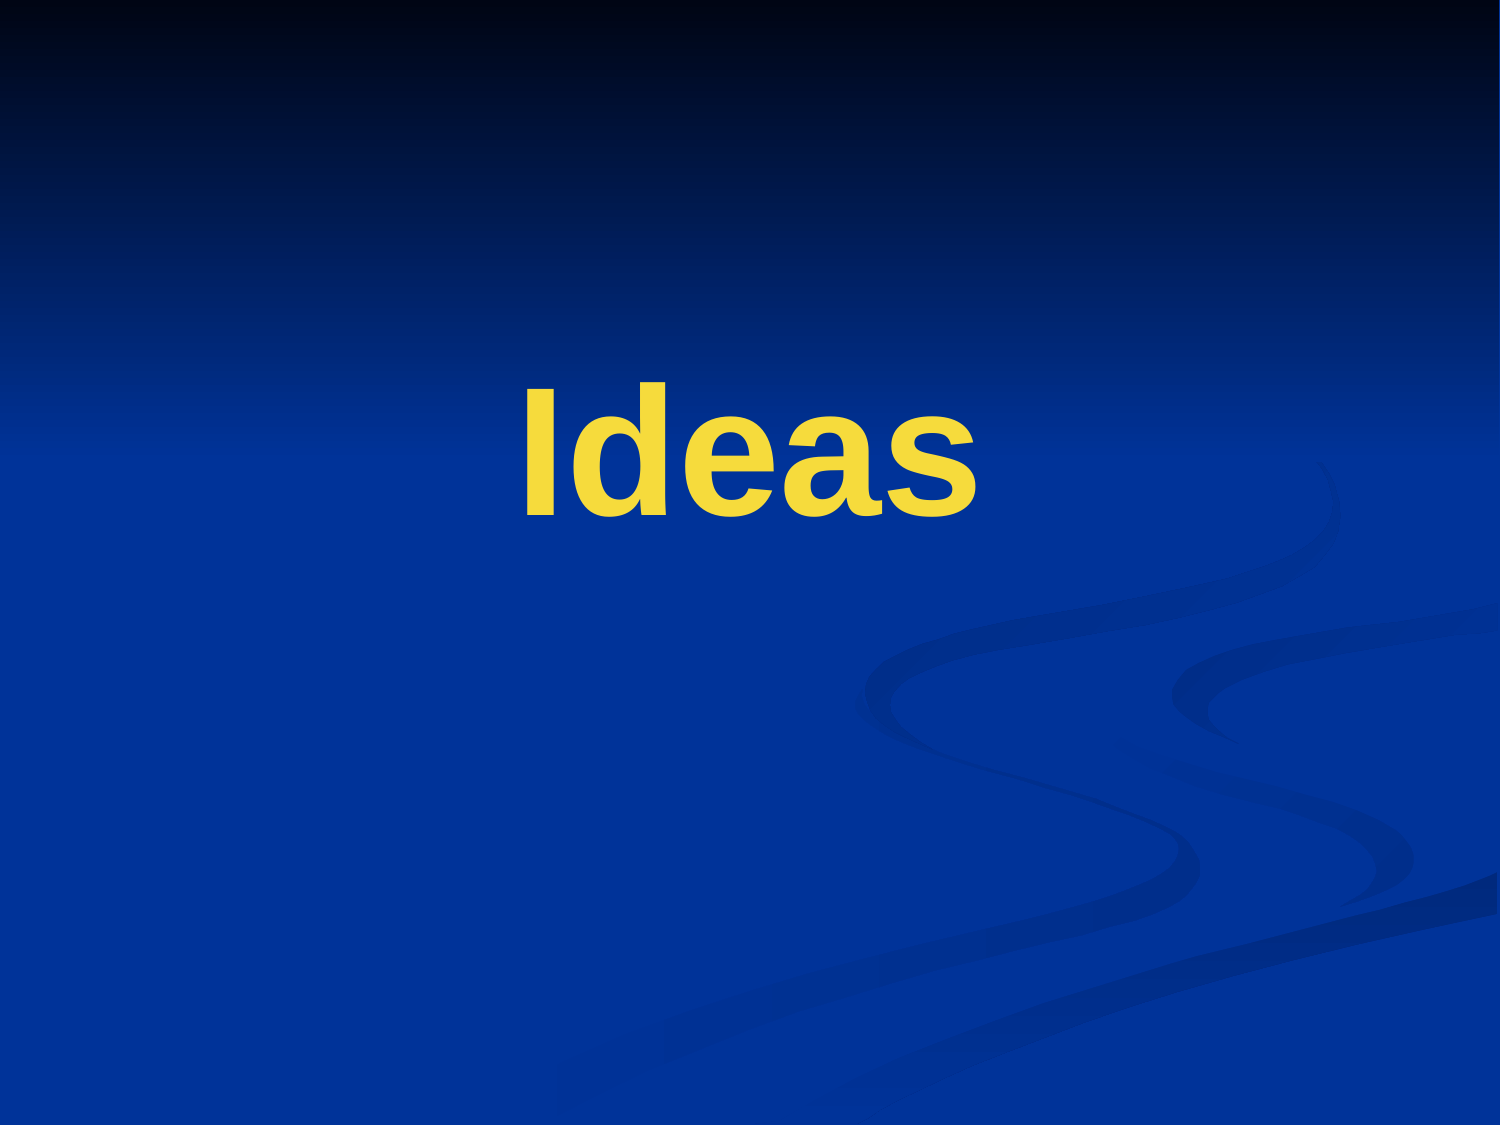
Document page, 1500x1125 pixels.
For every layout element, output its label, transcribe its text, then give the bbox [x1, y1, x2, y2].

title Ideas [112, 284, 1388, 601]
